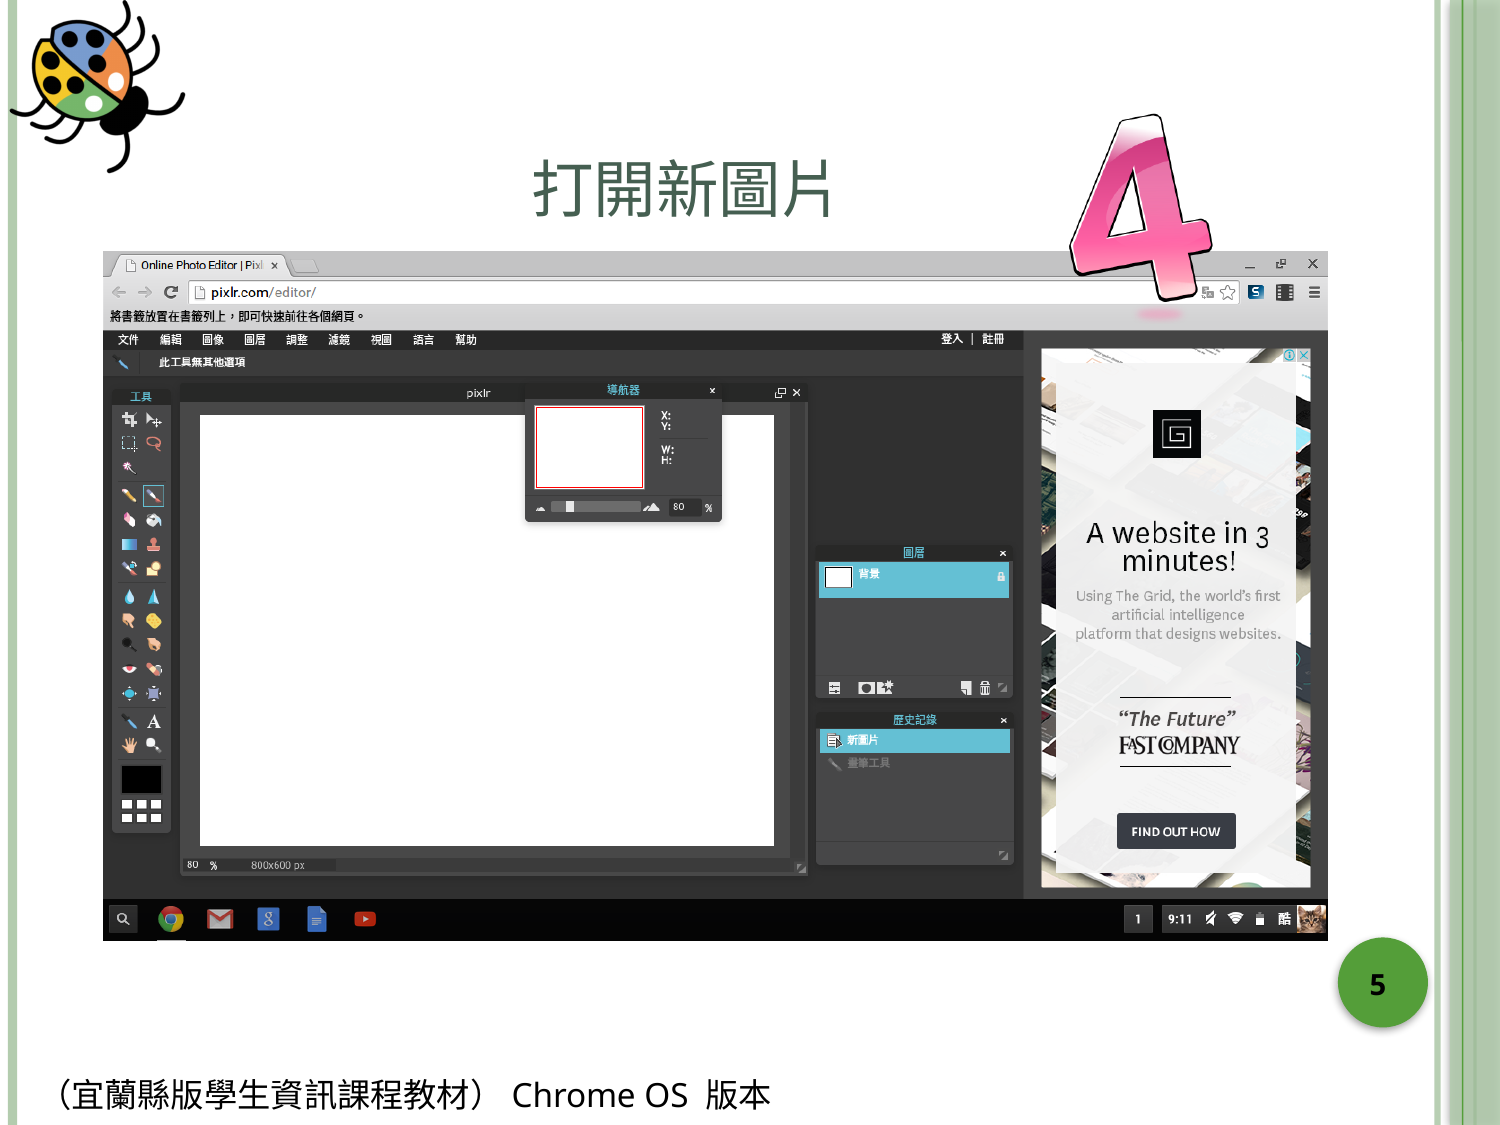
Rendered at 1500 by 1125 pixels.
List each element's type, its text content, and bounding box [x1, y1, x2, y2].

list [102, 251, 1329, 942]
picture [0, 0, 169, 176]
picture [1031, 105, 1250, 324]
slide_number 5 [1327, 943, 1428, 1029]
title 打開新圖片 [75, 45, 1300, 233]
